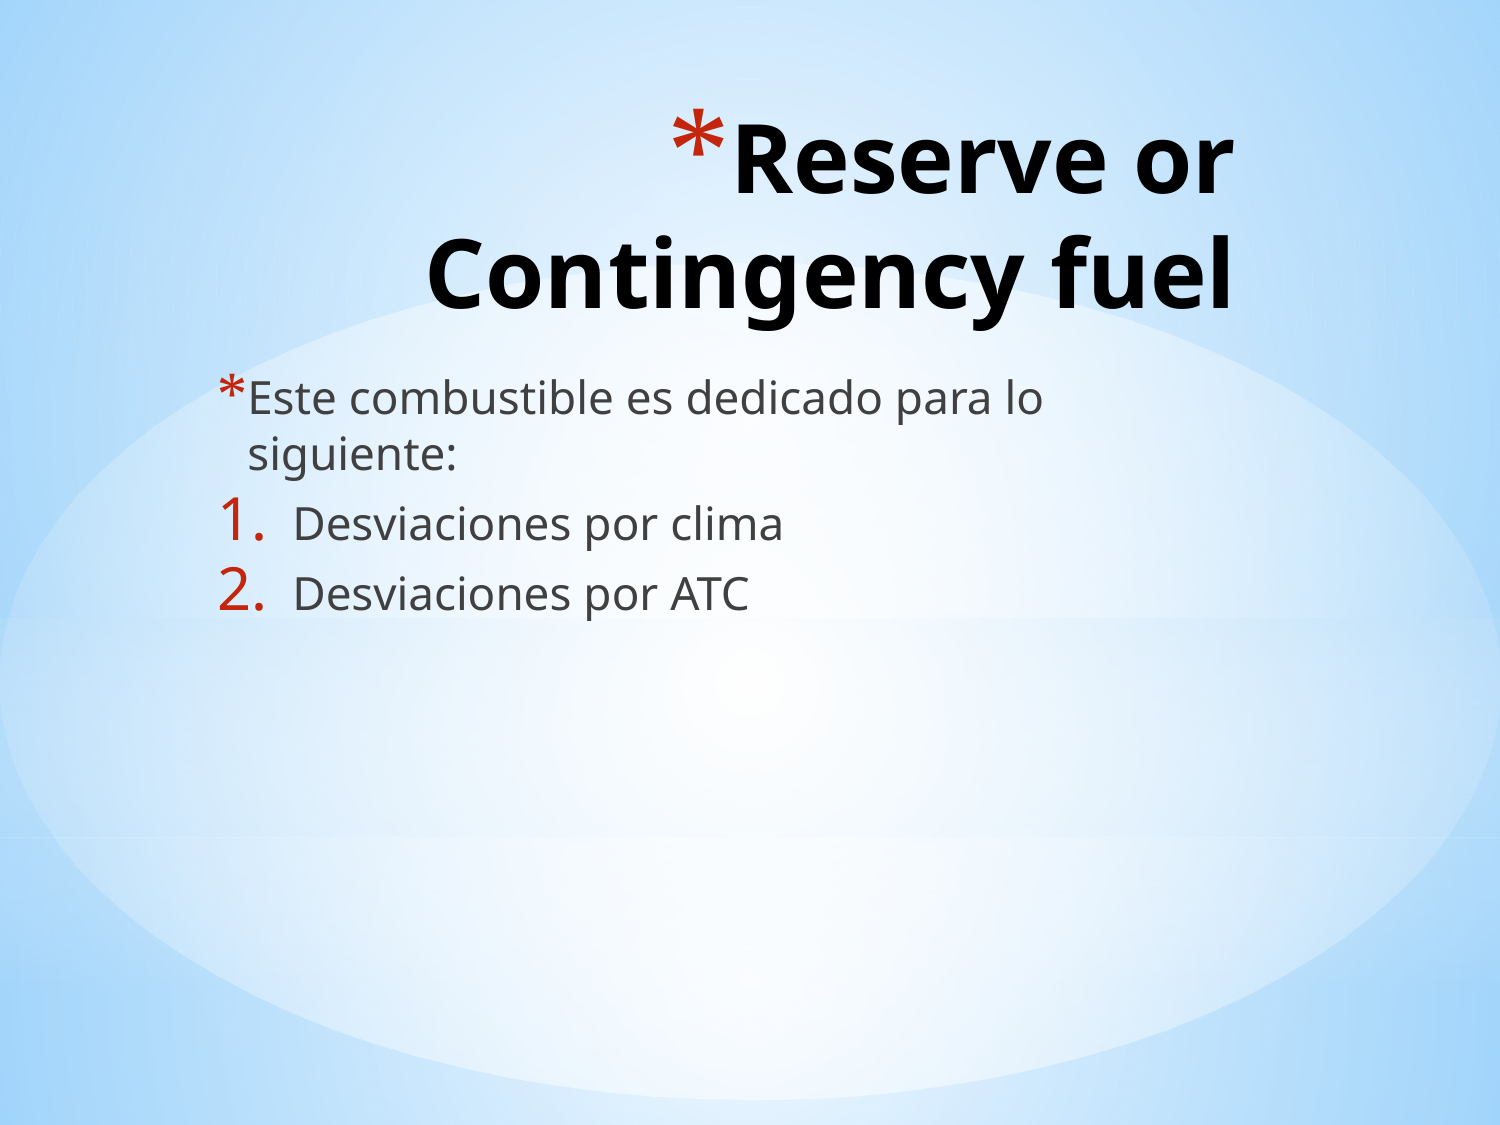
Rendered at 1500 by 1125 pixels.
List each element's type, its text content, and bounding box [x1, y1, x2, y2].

list Este combustible es dedicado para lo siguiente: Desviaciones por clima Desviaciones por ATC [194, 361, 1245, 932]
title Reserve or Contingency fuel [183, 90, 1252, 278]
